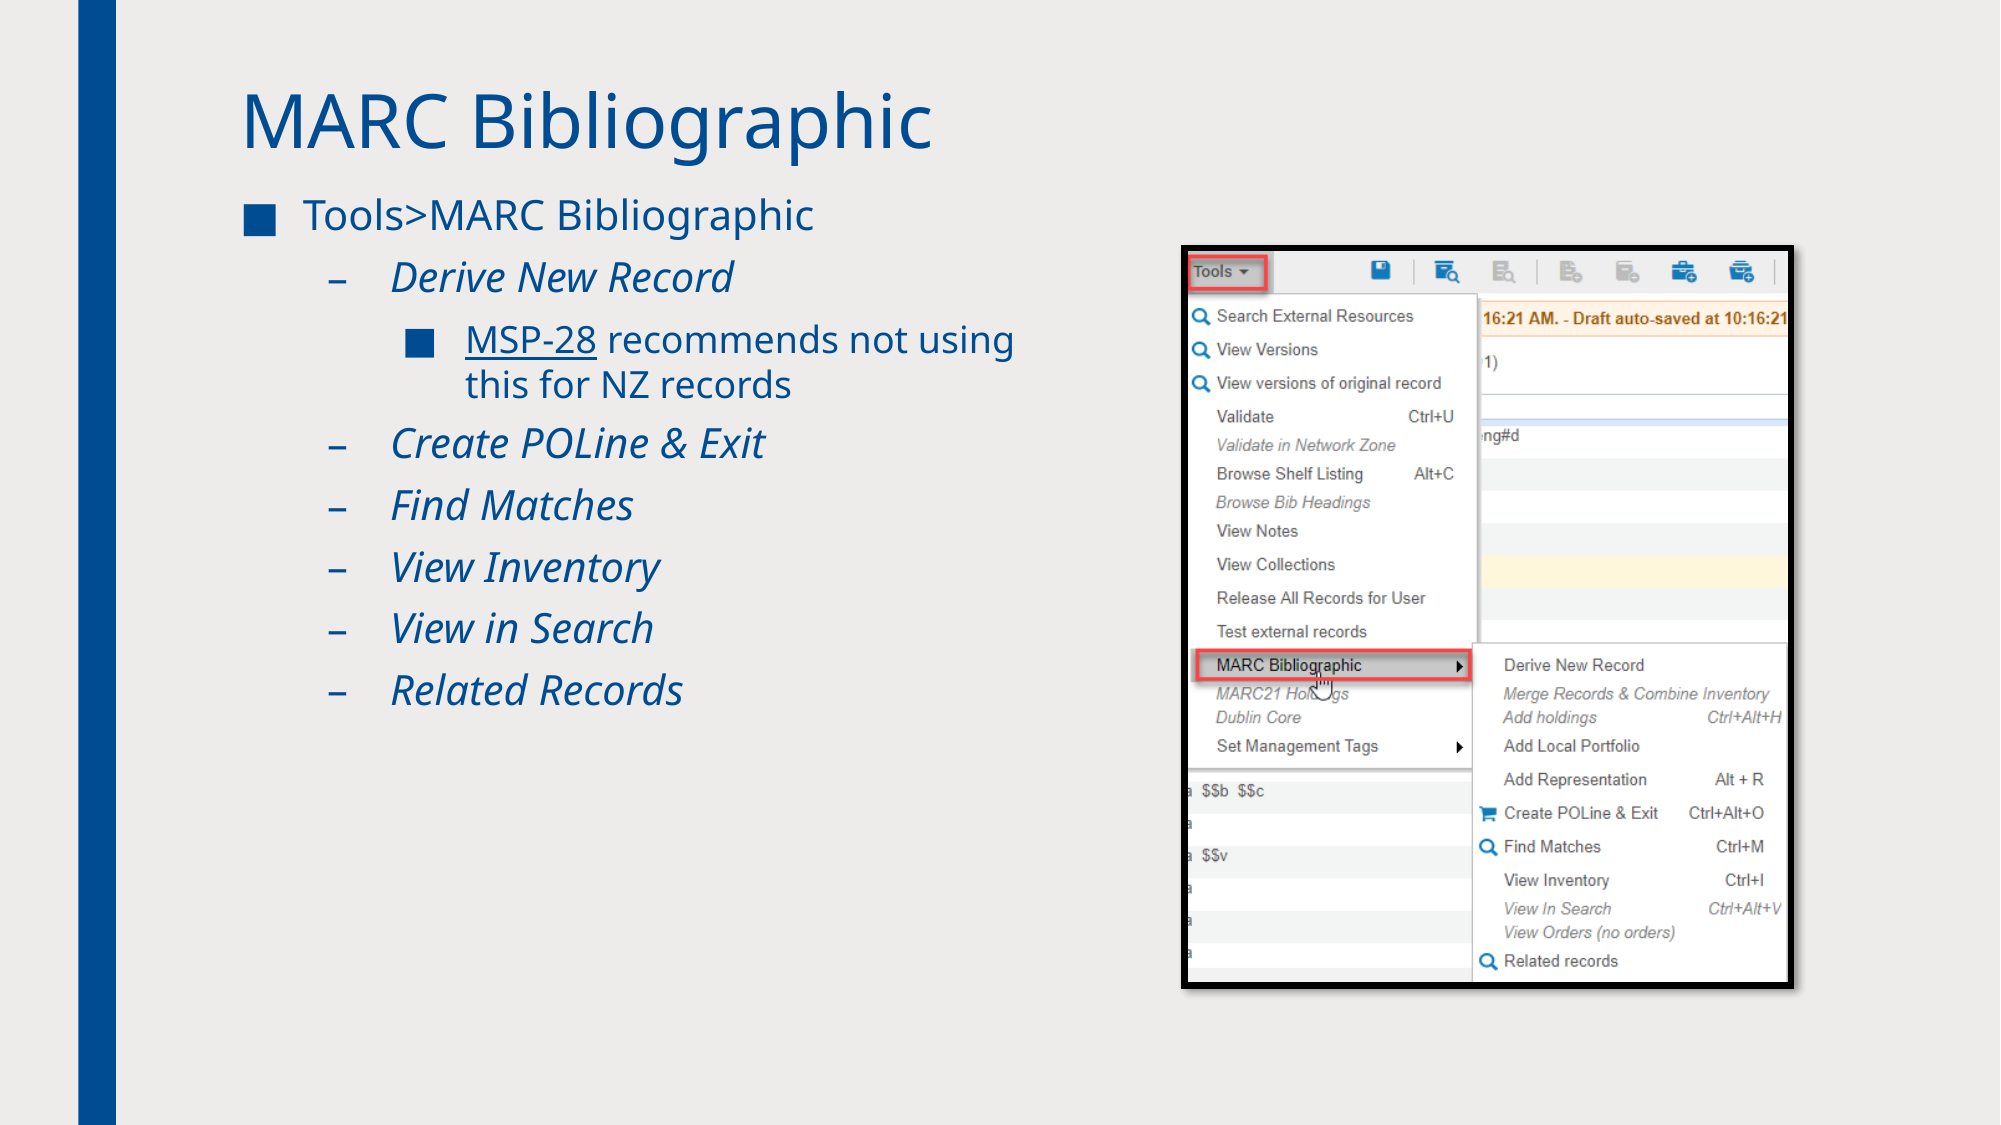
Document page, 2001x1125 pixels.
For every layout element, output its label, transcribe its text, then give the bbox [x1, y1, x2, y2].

picture [1187, 251, 1789, 983]
list Tools>MARC Bibliographic Derive New Record MSP-28 recommends not using this for NZ records Create POLine & Exit Find Matches View Inventory View in Search Related Records [225, 185, 1086, 1048]
title MARC Bibliographic [225, 77, 1800, 163]
